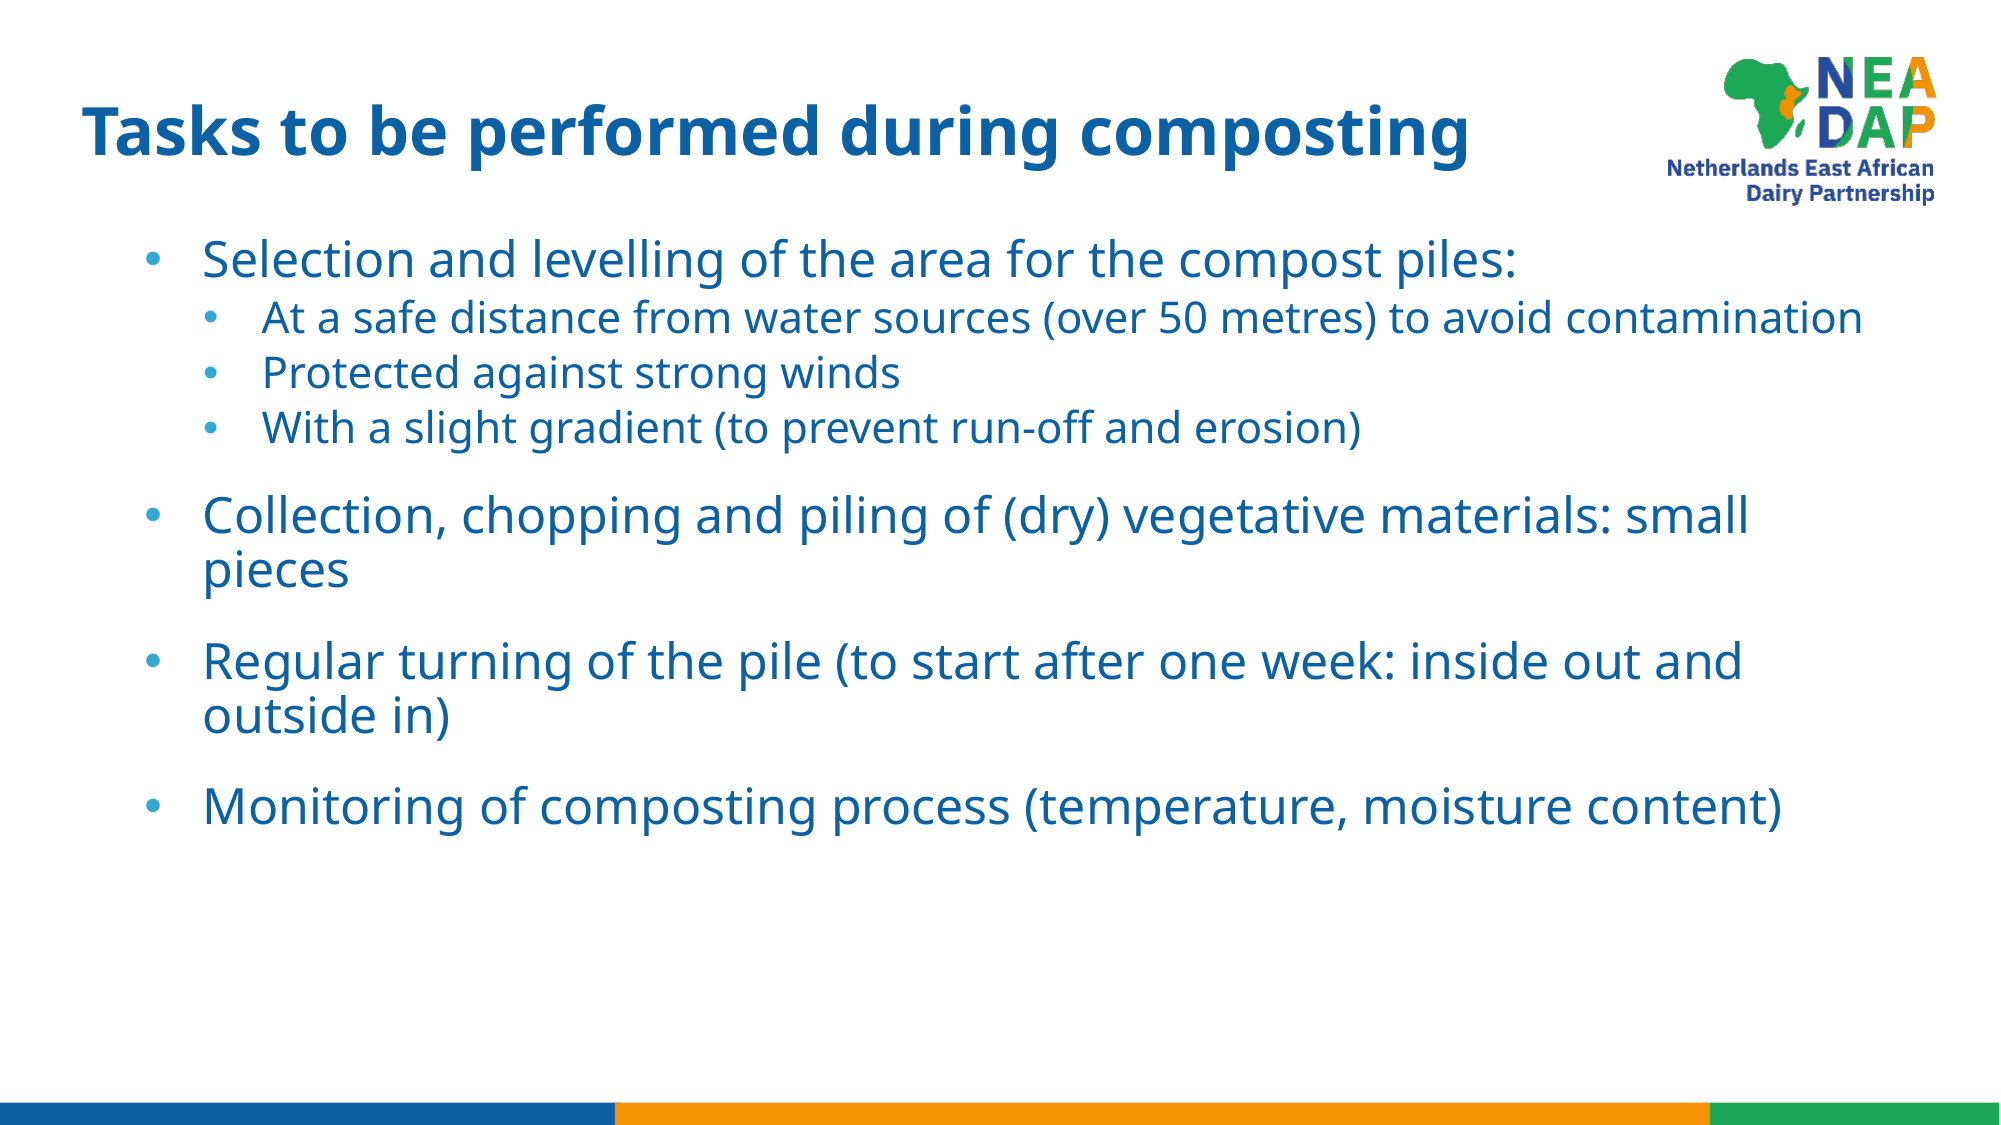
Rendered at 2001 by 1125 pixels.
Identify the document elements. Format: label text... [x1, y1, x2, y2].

list Selection and levelling of the area for the compost piles: At a safe distance from water sources (over 50 metres) to avoid contamination Protected against strong winds With a slight gradient (to prevent run-off and erosion) Collection, chopping and piling of (dry) vegetative materials: small pieces Regular turning of the pile (to start after one week: inside out and outside in) Monitoring of composting process (temperature, moisture content) [70, 226, 1907, 1066]
picture [1637, 37, 1948, 218]
title Tasks to be performed during composting [66, 90, 1792, 234]
